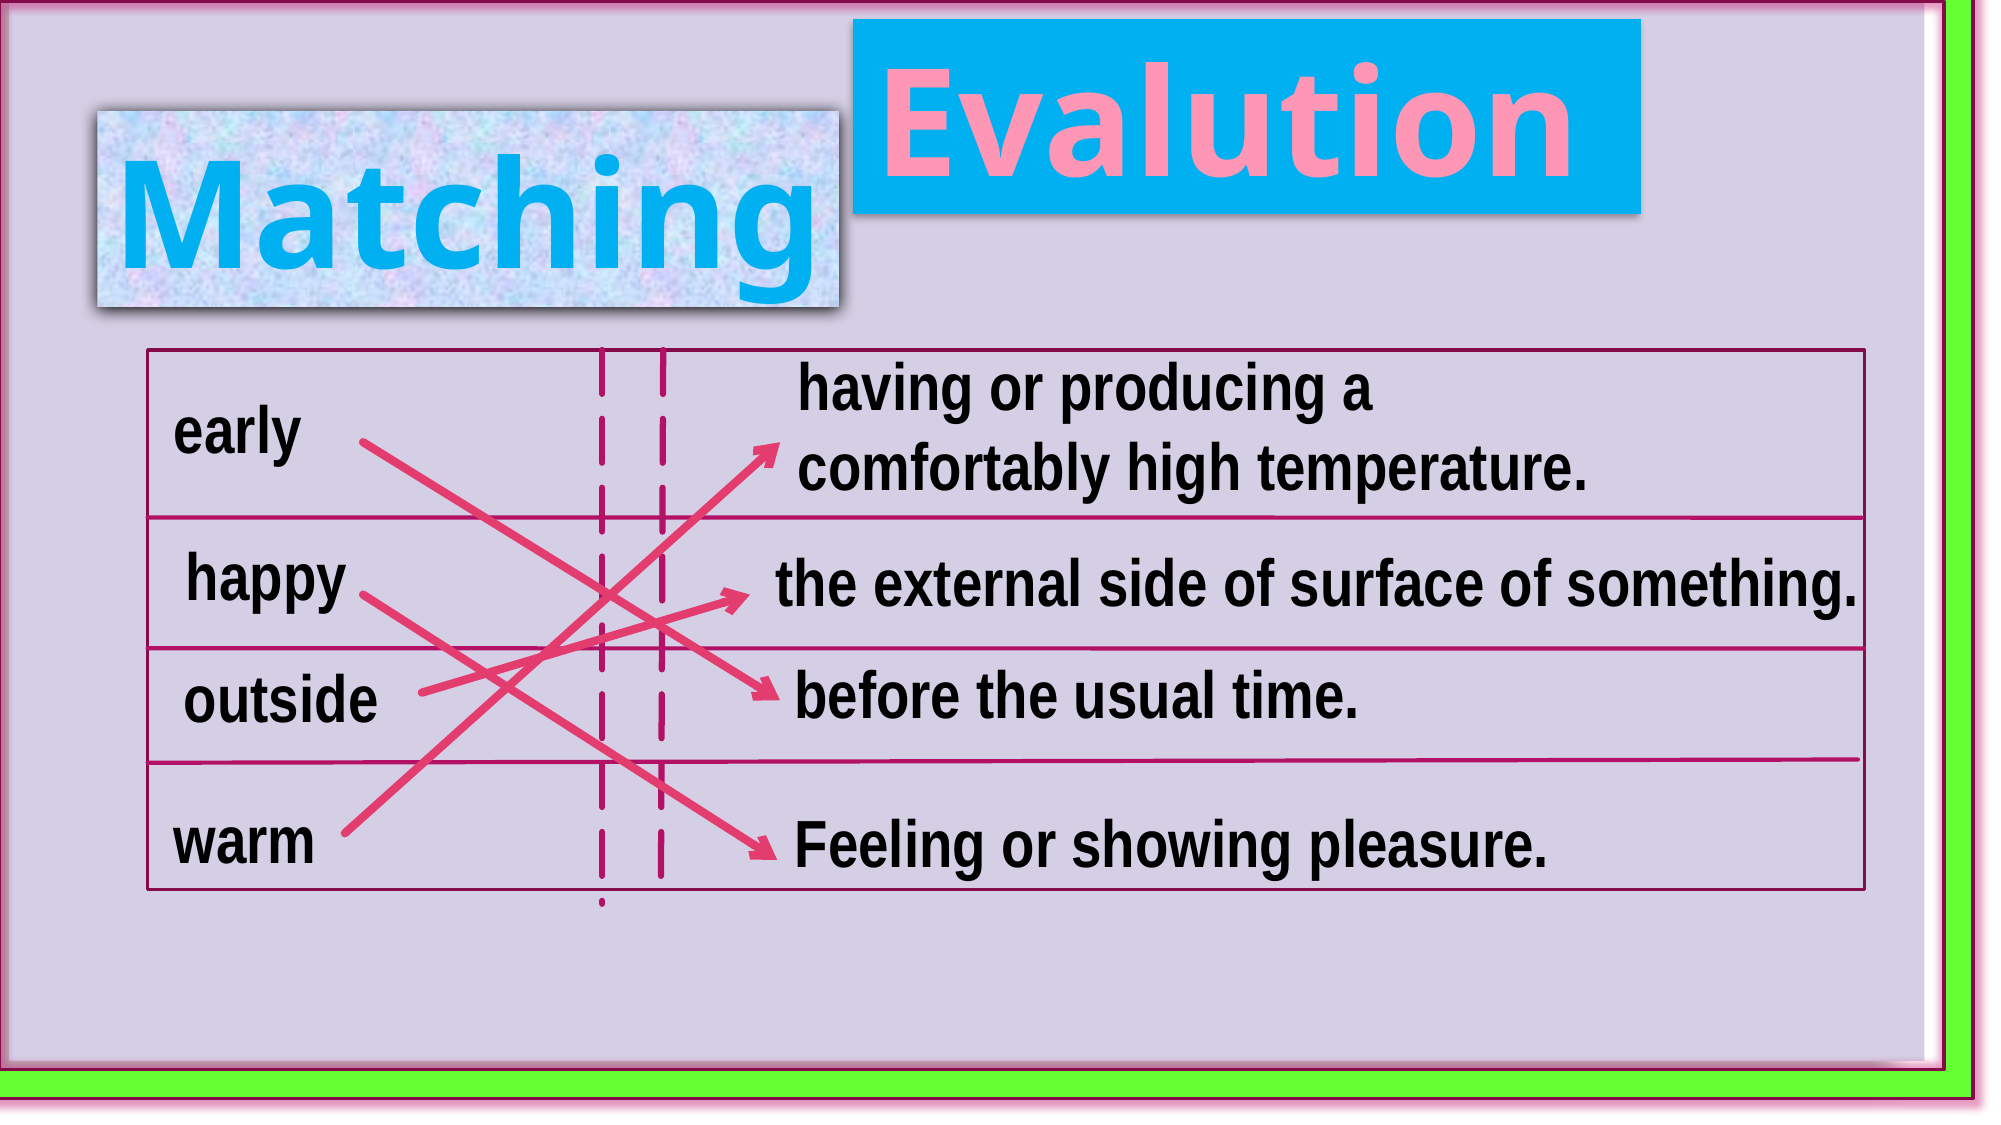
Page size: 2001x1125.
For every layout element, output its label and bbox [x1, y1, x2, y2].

text_box [421, 594, 751, 693]
text_box [147, 349, 1865, 904]
text_box [0, 0, 1974, 1100]
text_box [344, 441, 781, 834]
text_box [362, 843, 778, 860]
text_box [362, 441, 781, 701]
